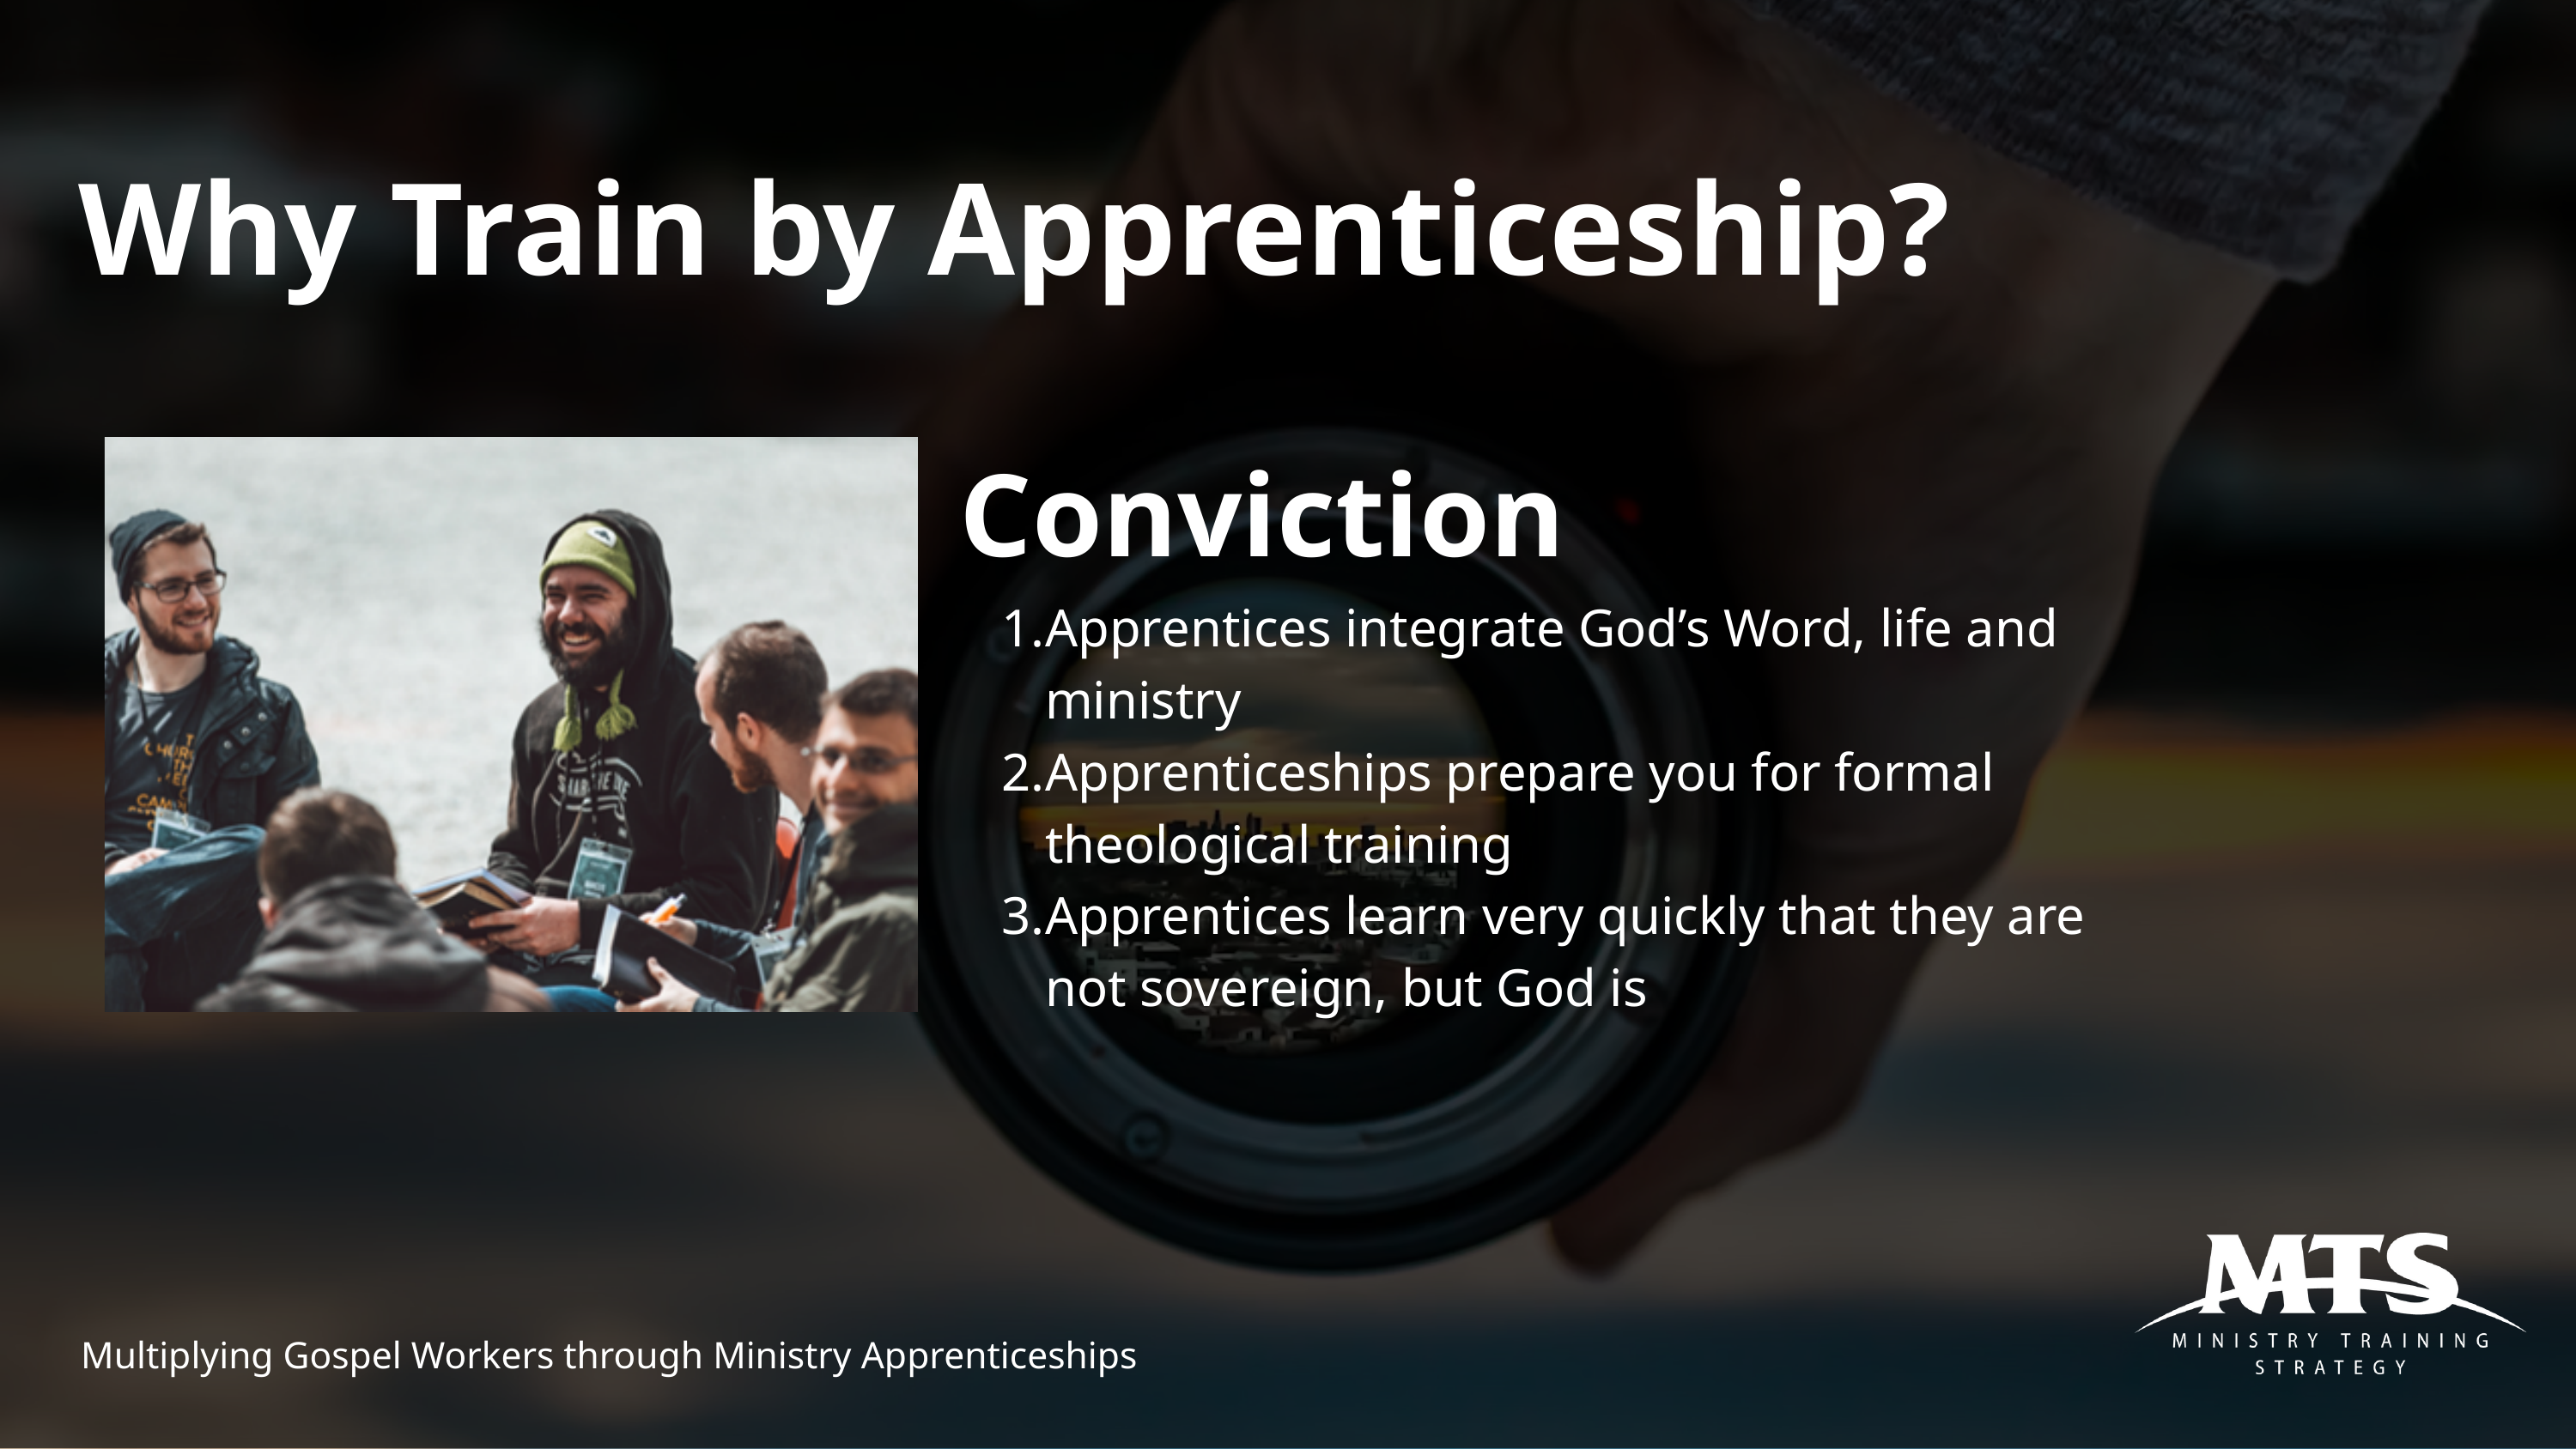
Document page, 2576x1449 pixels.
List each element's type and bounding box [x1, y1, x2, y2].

text_box [0, 0, 2576, 1449]
